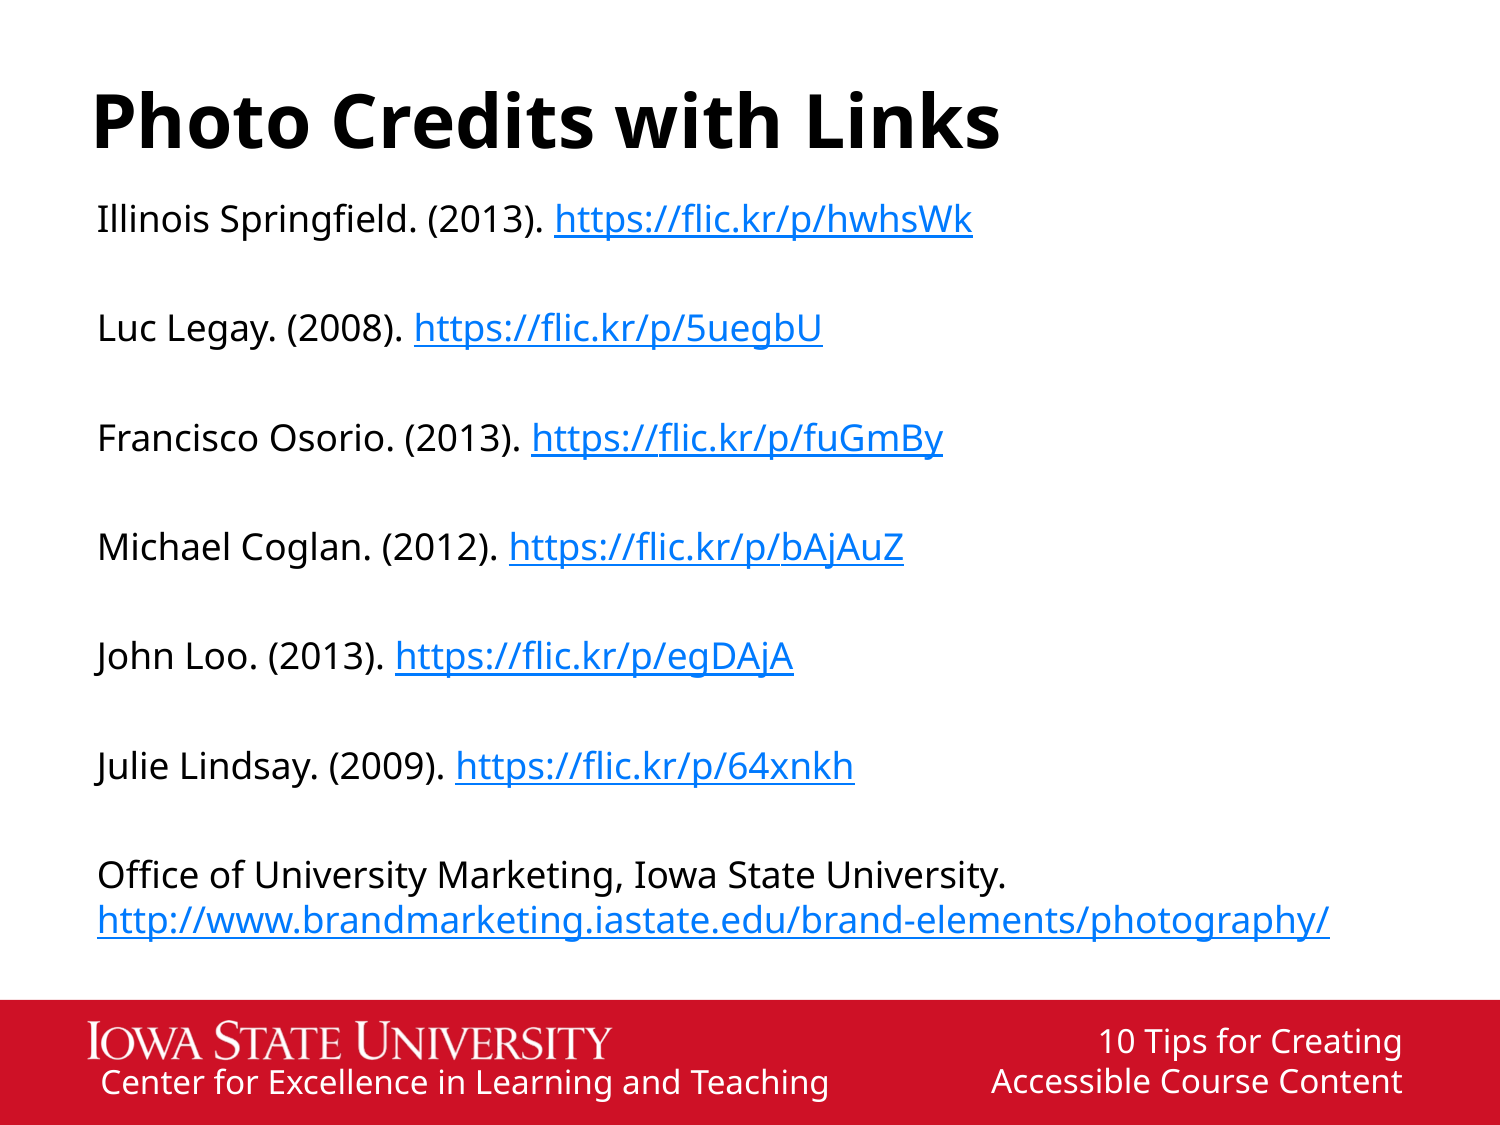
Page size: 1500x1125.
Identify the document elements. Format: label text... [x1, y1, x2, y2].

picture [87, 1020, 613, 1064]
list Illinois Springfield. (2013). https://flic.kr/p/hwhsWk Luc Legay. (2008). https://flic.kr/p/5uegbU Francisco Osorio. (2013). https://flic.kr/p/fuGmBy Michael Coglan. (2012). https://flic.kr/p/bAjAuZ John Loo. (2013). https://flic.kr/p/egDAjA Julie Lindsay. (2009). https://flic.kr/p/64xnkh Office of University Marketing, Iowa State University. http://www.brandmarketing.iastate.edu/brand-elements/photography/ [62, 187, 1401, 963]
title Photo Credits with Links [74, 24, 1351, 187]
